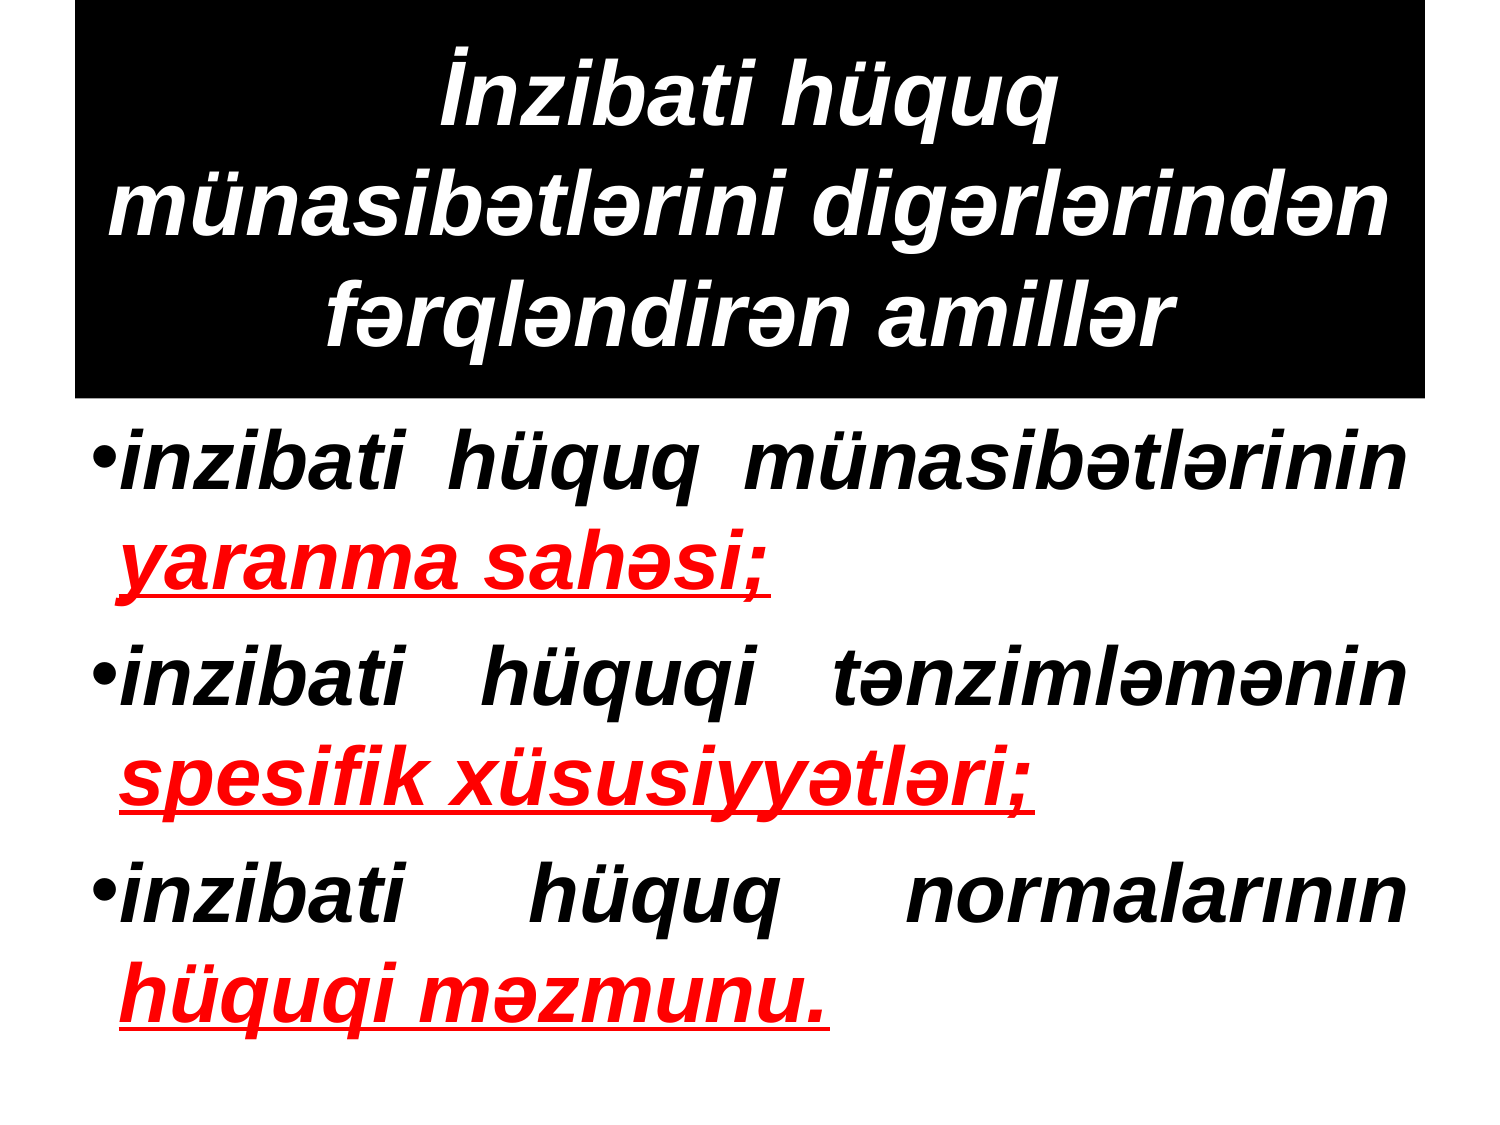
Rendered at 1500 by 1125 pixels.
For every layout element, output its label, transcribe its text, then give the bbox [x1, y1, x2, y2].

list inzibati hüquq münasibətlərinin yaranma sahəsi; inzibati hüquqi tənzimləmənin spesifik xüsusiyyətləri; inzibati hüquq normalarının hüquqi məzmunu. [75, 398, 1425, 1090]
title İnzibati hüquq münasibətlərini digərlərindən fərqləndirən amillər [75, 0, 1425, 398]
